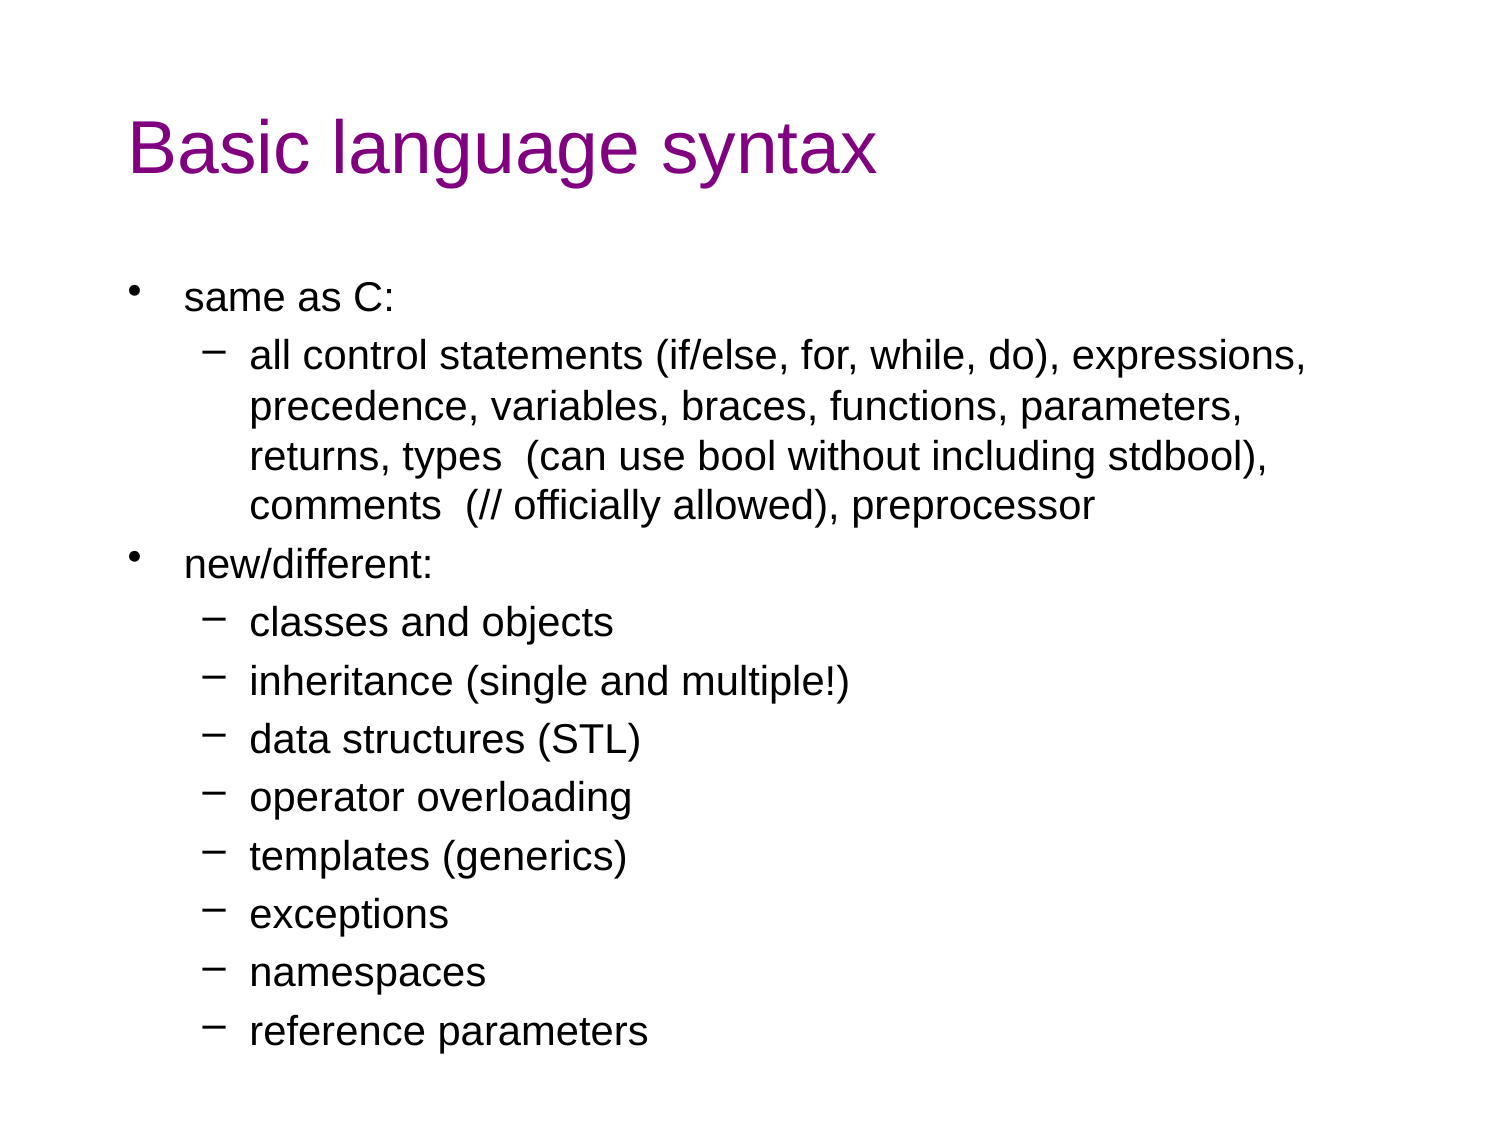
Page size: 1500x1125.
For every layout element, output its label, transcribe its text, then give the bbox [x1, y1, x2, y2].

title Basic language syntax [112, 49, 1388, 238]
list same as C: all control statements (if/else, for, while, do), expressions, precedence, variables, braces, functions, parameters, returns, types (can use bool without including stdbool), comments (// officially allowed), preprocessor new/different: classes and objects inheritance (single and multiple!) data structures (STL) operator overloading templates (generics) exceptions namespaces reference parameters [112, 262, 1388, 1001]
